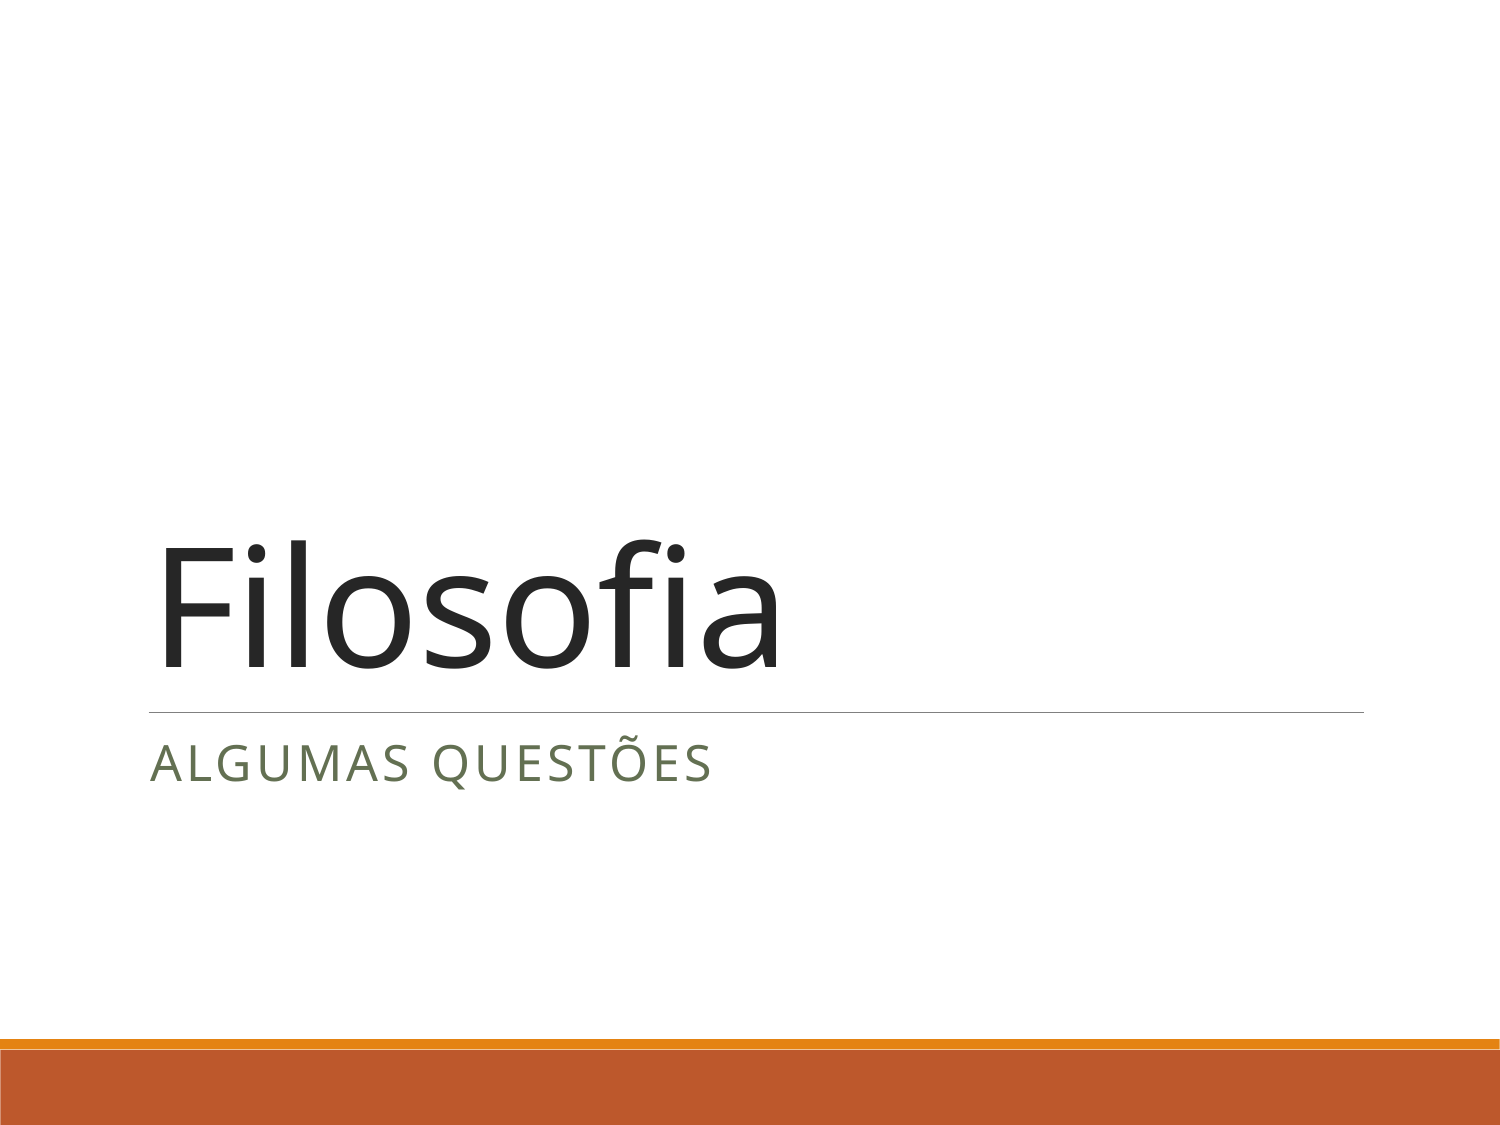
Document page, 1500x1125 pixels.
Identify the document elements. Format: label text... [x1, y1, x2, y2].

list Algumas questões [135, 730, 1373, 918]
title Filosofia [135, 124, 1373, 710]
